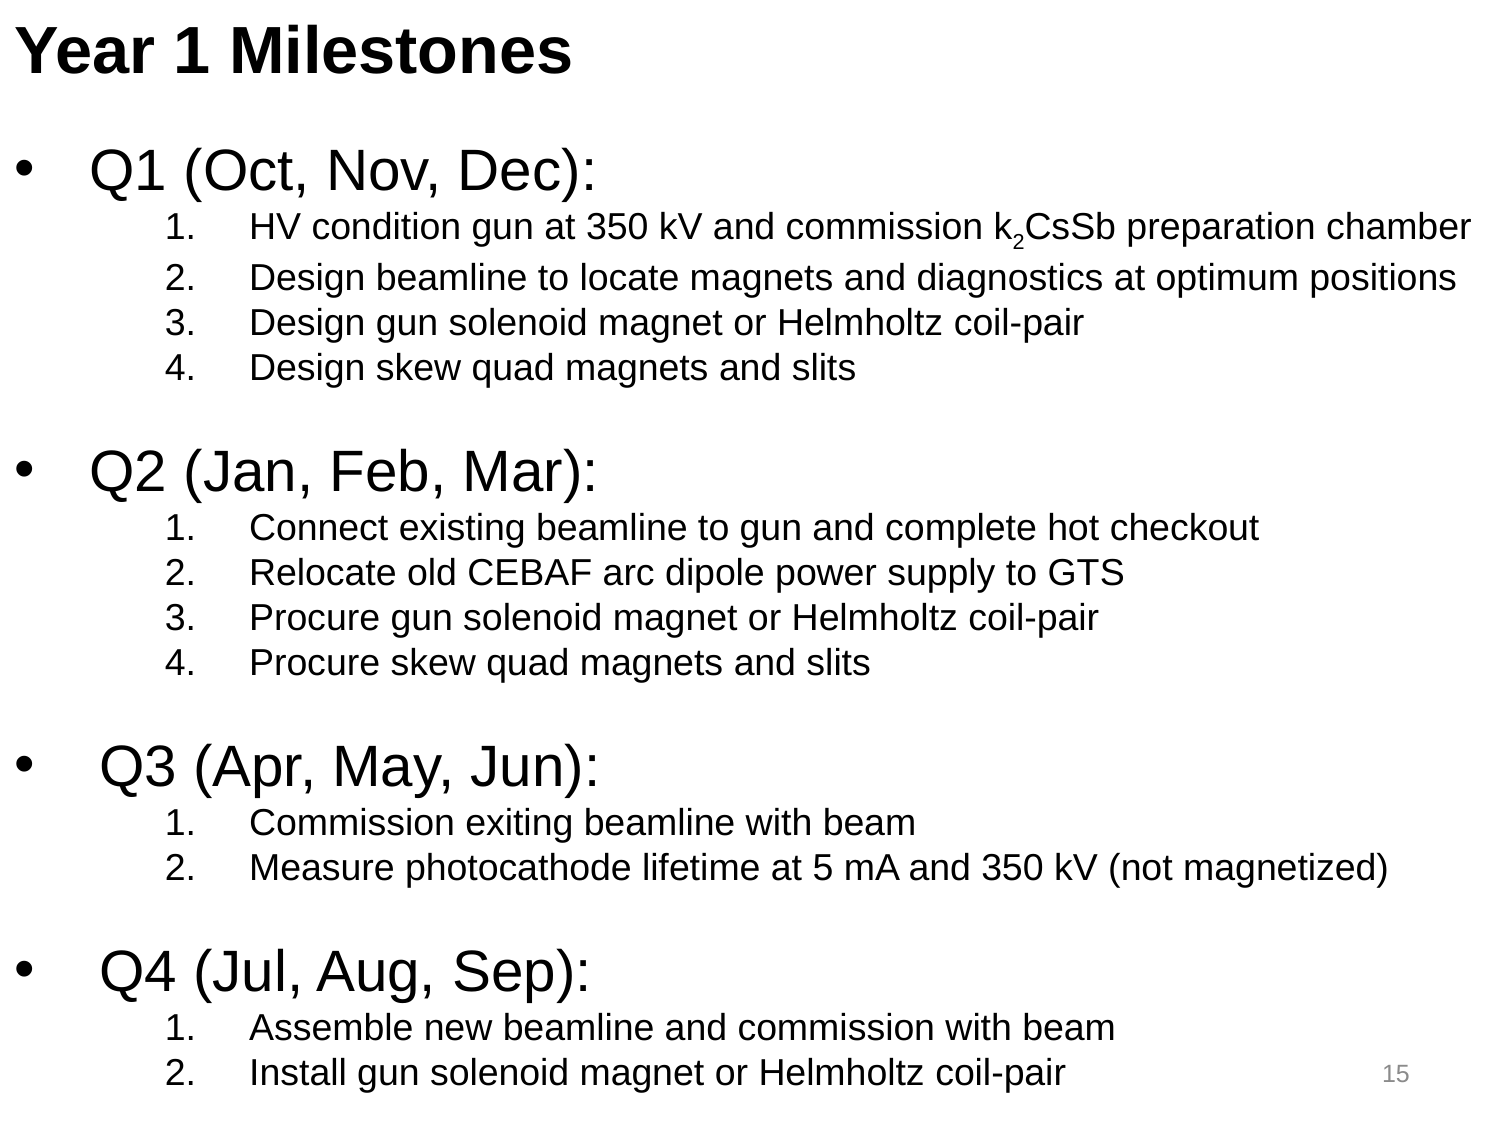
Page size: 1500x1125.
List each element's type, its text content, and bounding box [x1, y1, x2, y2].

slide_number 15 [1074, 1042, 1425, 1103]
text_box Year 1 Milestones Q1 (Oct, Nov, Dec): HV condition gun at 350 kV and commission k2CsSb preparation chamber Design beamline to locate magnets and diagnostics at optimum positions Design gun solenoid magnet or Helmholtz coil-pair Design skew quad magnets and slits Q2 (Jan, Feb, Mar): Connect existing beamline to gun and complete hot checkout Relocate old CEBAF arc dipole power supply to GTS Procure gun solenoid magnet or Helmholtz coil-pair Procure skew quad magnets and slits Q3 (Apr, May, Jun): Commission exiting beamline with beam Measure photocathode lifetime at 5 mA and 350 kV (not magnetized) Q4 (Jul, Aug, Sep): Assemble new beamline and commission with beam Install gun solenoid magnet or Helmholtz coil-pair [0, 0, 1500, 1101]
